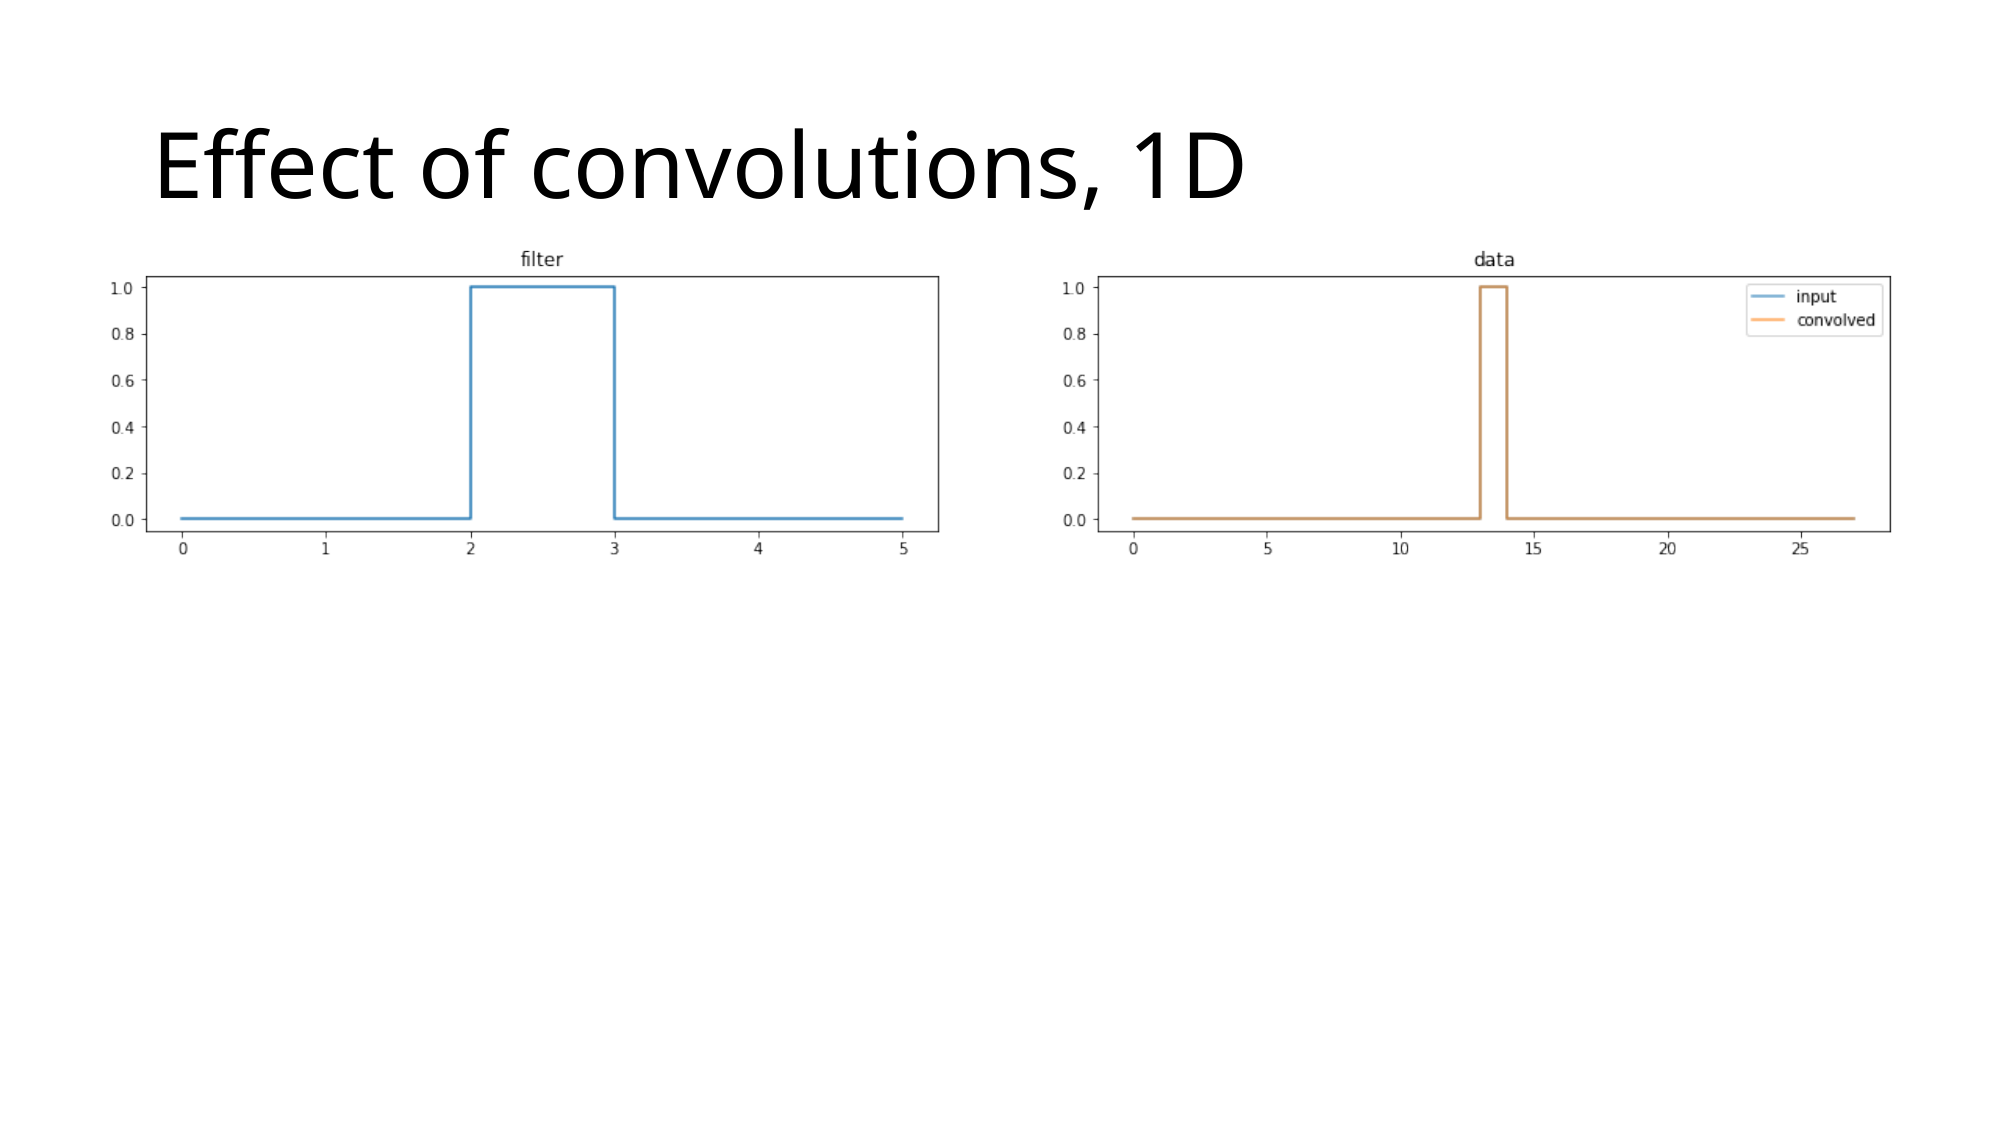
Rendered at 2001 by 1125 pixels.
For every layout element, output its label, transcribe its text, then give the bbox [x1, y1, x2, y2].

picture [99, 240, 1901, 570]
title Effect of convolutions, 1D [137, 59, 1863, 240]
